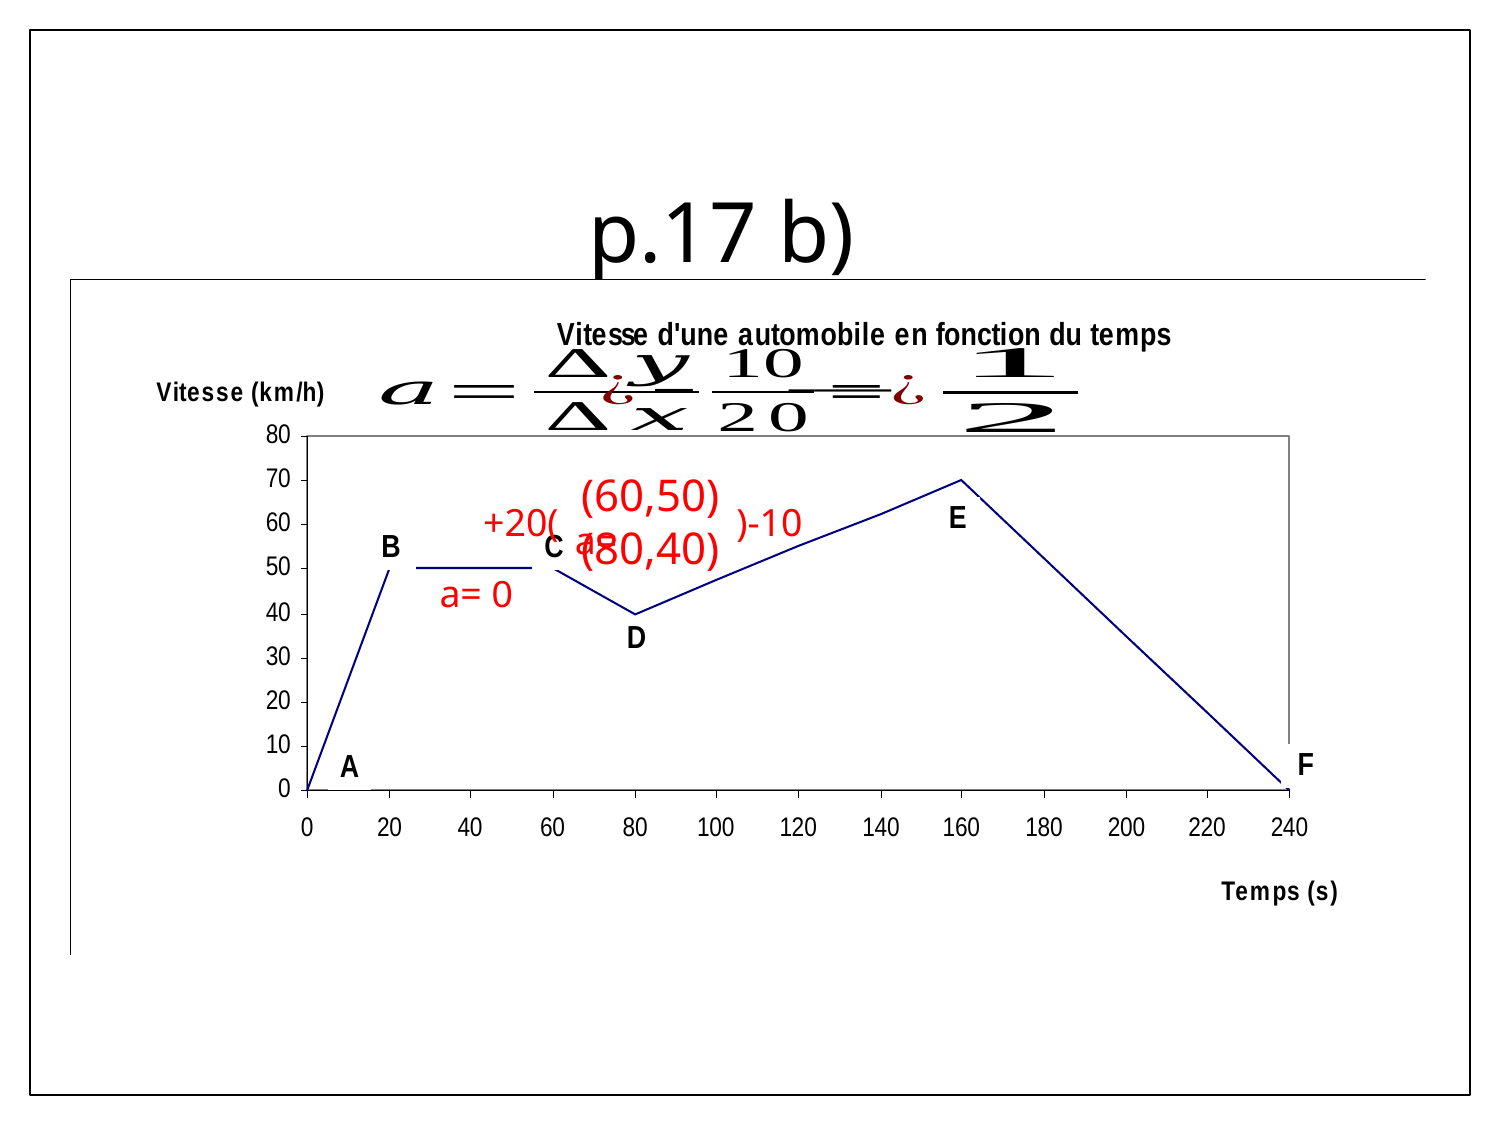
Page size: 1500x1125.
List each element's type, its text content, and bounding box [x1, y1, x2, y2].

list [69, 279, 1428, 957]
title p.17 b) [114, 180, 1330, 277]
